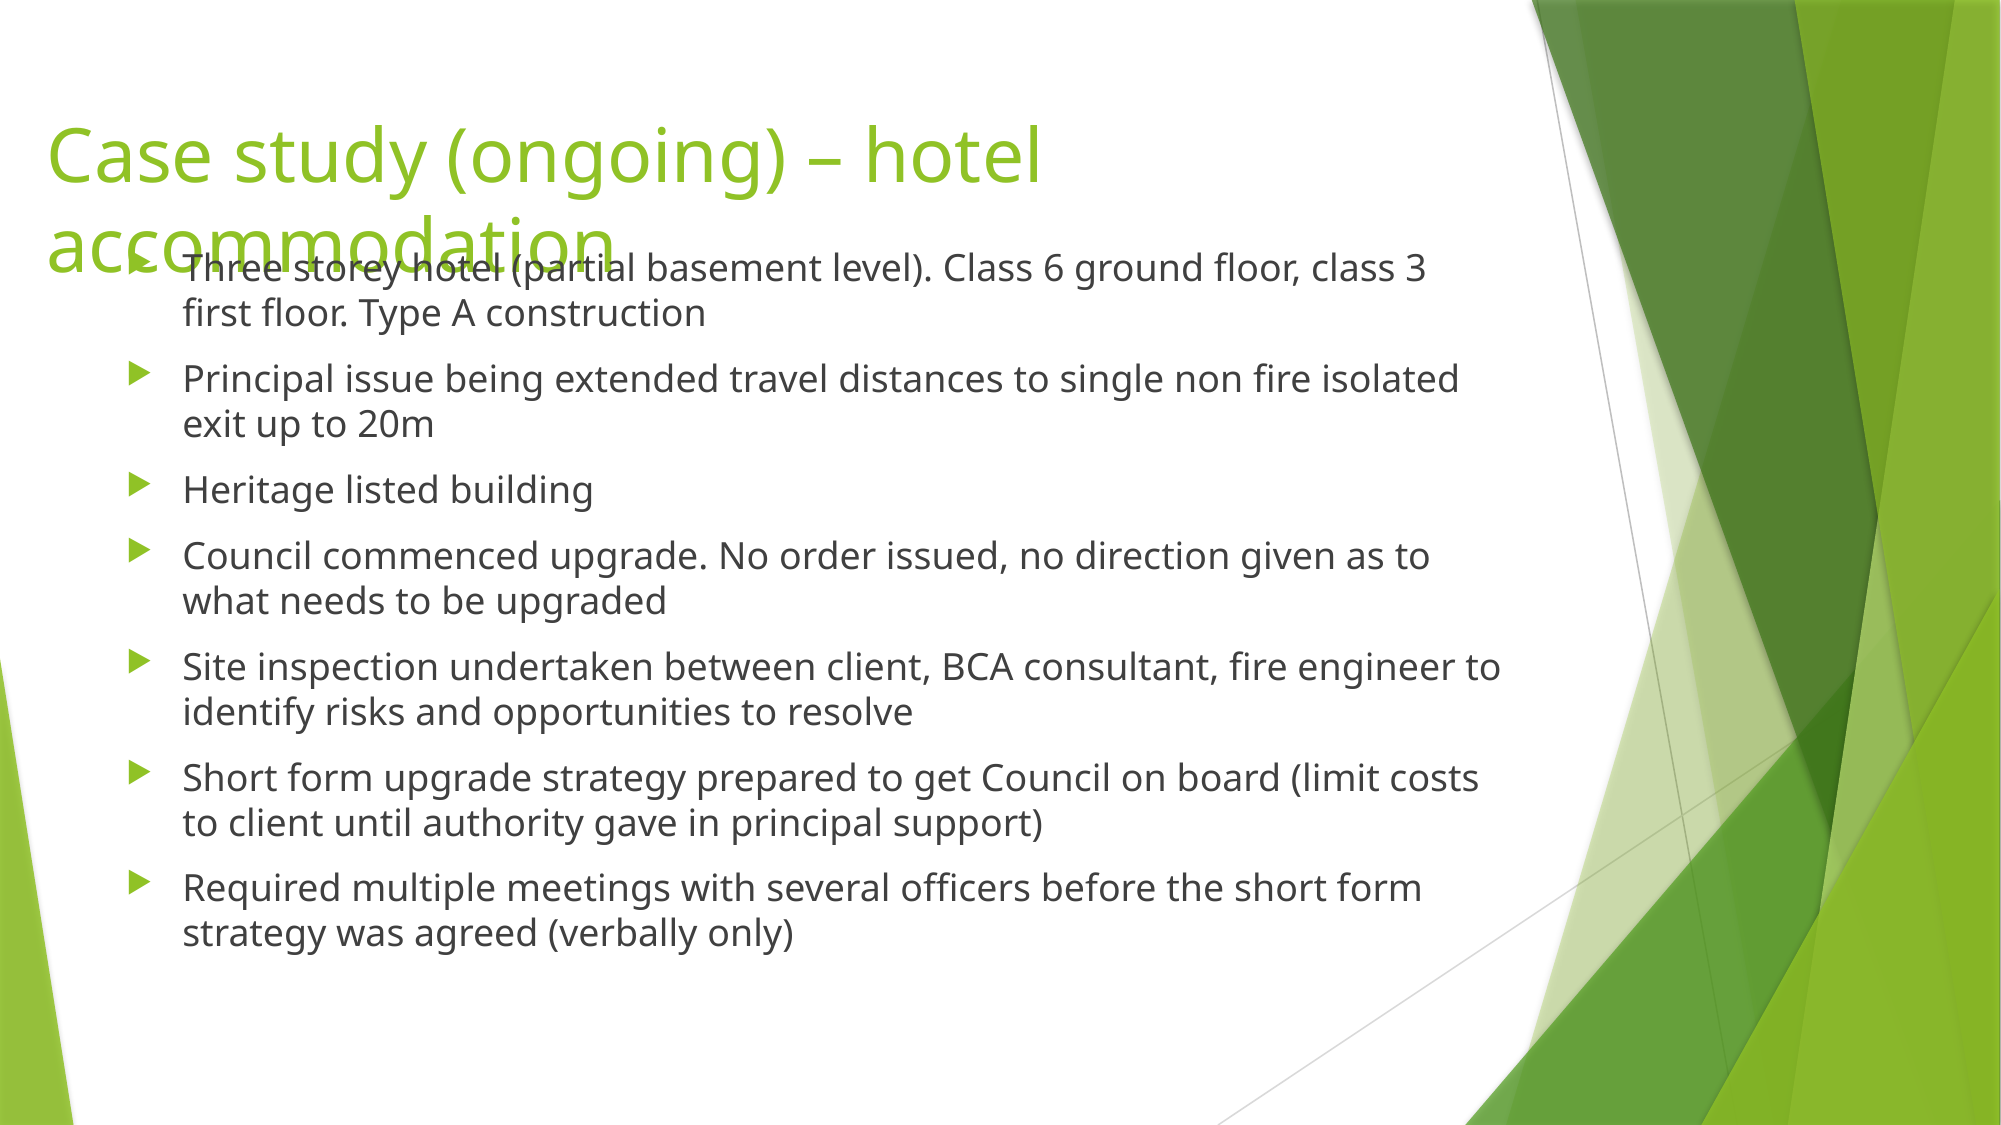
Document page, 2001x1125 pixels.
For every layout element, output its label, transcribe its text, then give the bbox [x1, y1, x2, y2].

title Case study (ongoing) – hotel accommodation [31, 99, 1564, 317]
list Three storey hotel (partial basement level). Class 6 ground floor, class 3 first floor. Type A construction Principal issue being extended travel distances to single non fire isolated exit up to 20m Heritage listed building Council commenced upgrade. No order issued, no direction given as to what needs to be upgraded Site inspection undertaken between client, BCA consultant, fire engineer to identify risks and opportunities to resolve Short form upgrade strategy prepared to get Council on board (limit costs to client until authority gave in principal support) Required multiple meetings with several officers before the short form strategy was agreed (verbally only) [111, 236, 1522, 992]
